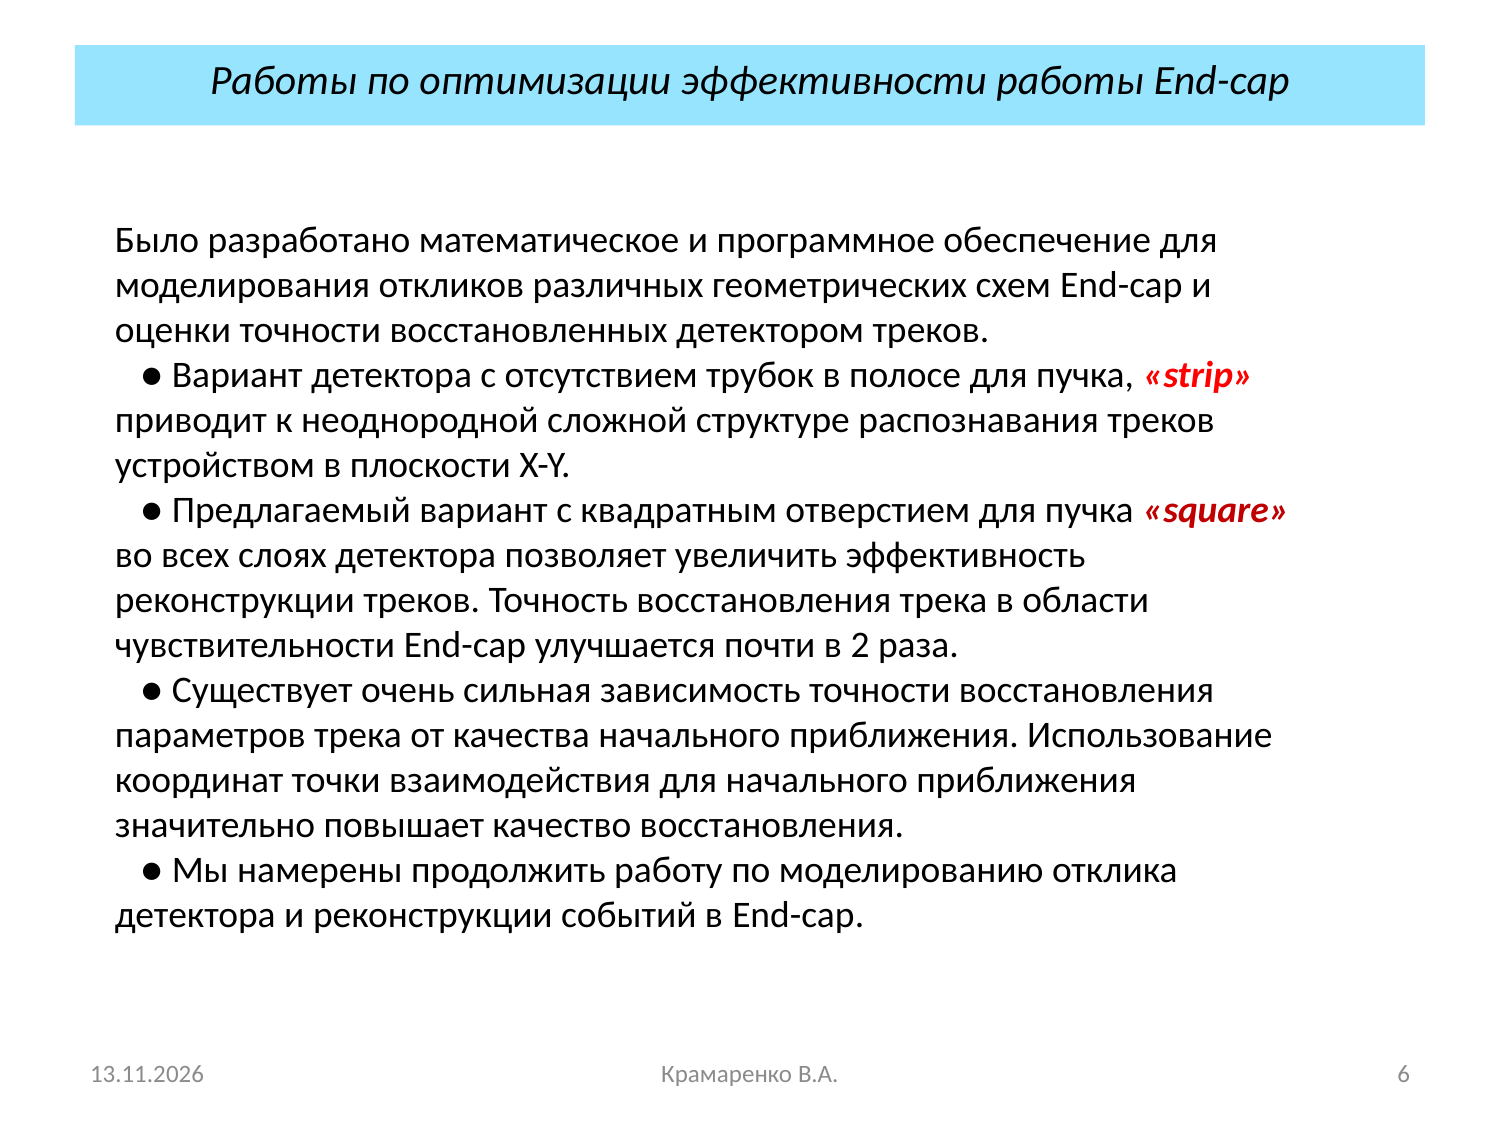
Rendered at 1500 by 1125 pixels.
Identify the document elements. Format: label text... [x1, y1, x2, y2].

slide_number 6 [1074, 1042, 1425, 1103]
text_box Работы по оптимизации эффективности работы End-cap [74, 45, 1425, 126]
footer Крамаренко В.А. [512, 1042, 988, 1103]
text_box Было разработано математическое и программное обеспечение для моделирования откликов различных геометрических схем End-cap и оценки точности восстановленных детектором треков. ● Вариант детектора с отсутствием трубок в полосе для пучка, «strip» приводит к неоднородной сложной структуре распознавания треков устройством в плоскости X-Y. ● Предлагаемый вариант с квадратным отверстием для пучка «square» во всех слоях детектора позволяет увеличить эффективность реконструкции треков. Точность восстановления трека в области чувствительности End-cap улучшается почти в 2 раза. ● Существует очень сильная зависимость точности восстановления параметров трека от качества начального приближения. Использование координат точки взаимодействия для начального приближения значительно повышает качество восстановления. ● Мы намерены продолжить работу по моделированию отклика детектора и реконструкции событий в End-cap. [100, 208, 1329, 943]
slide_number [75, 1042, 425, 1103]
